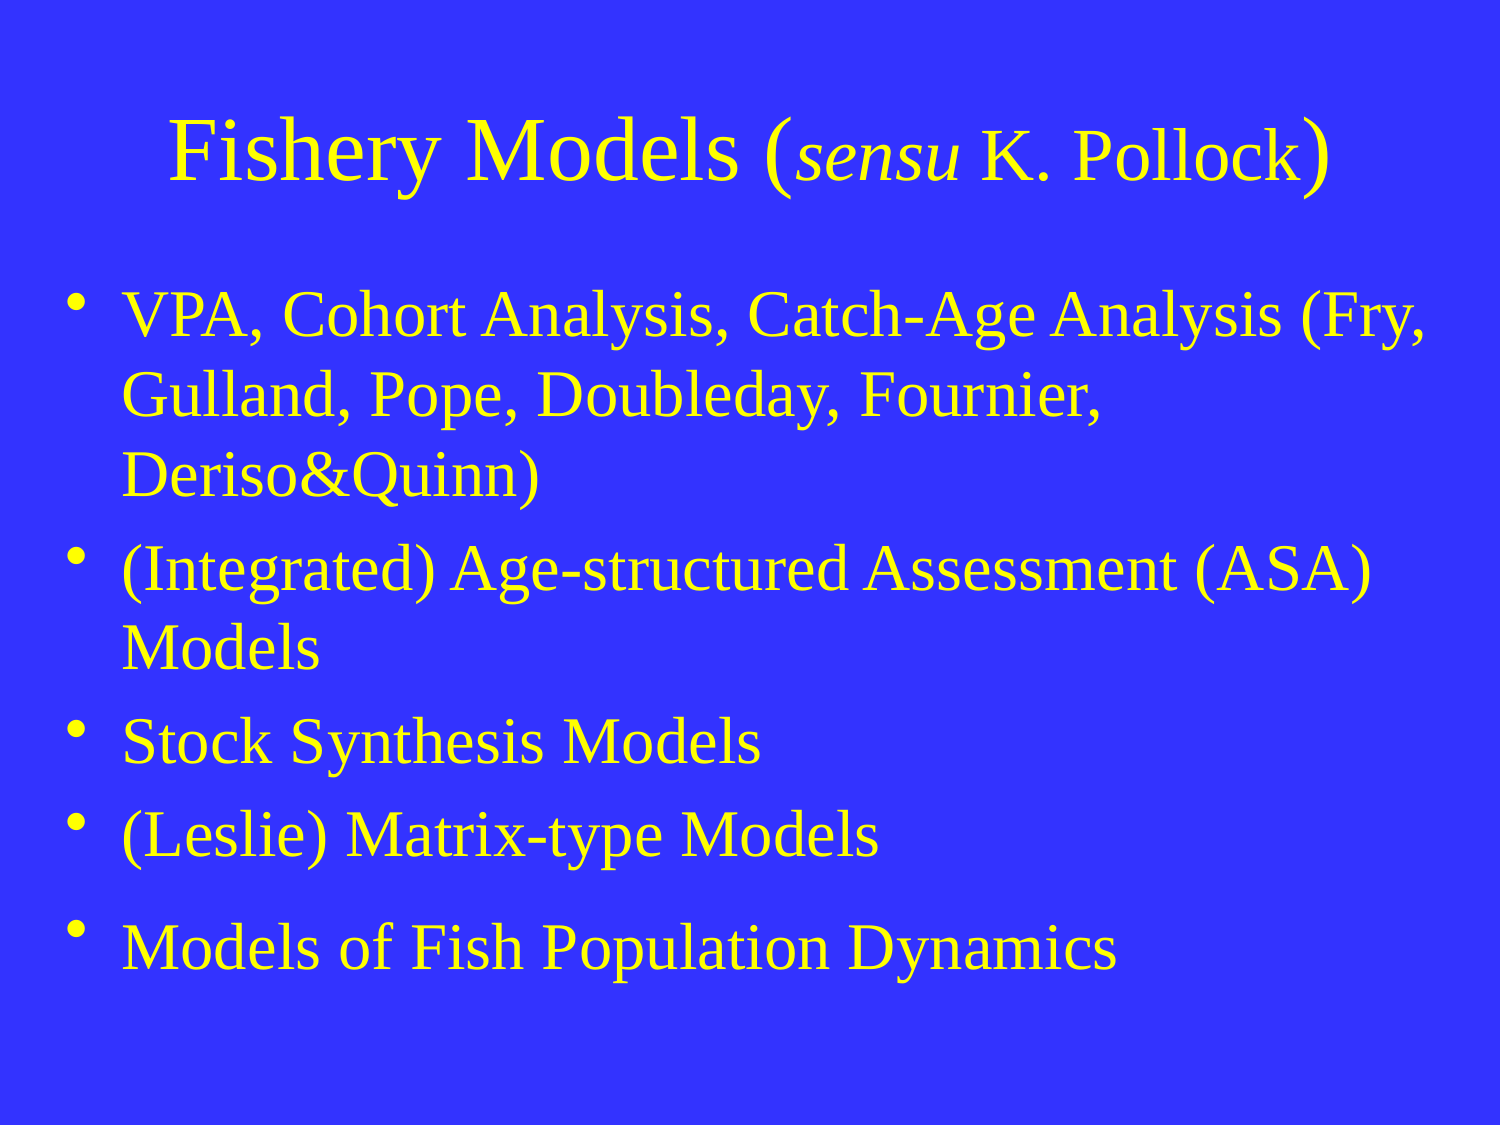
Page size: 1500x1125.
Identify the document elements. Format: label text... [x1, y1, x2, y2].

title Fishery Models (sensu K. Pollock) [112, 50, 1388, 238]
list VPA, Cohort Analysis, Catch-Age Analysis (Fry, Gulland, Pope, Doubleday, Fournier, Deriso&Quinn) (Integrated) Age-structured Assessment (ASA) Models Stock Synthesis Models (Leslie) Matrix-type Models Models of Fish Population Dynamics [50, 262, 1450, 1025]
